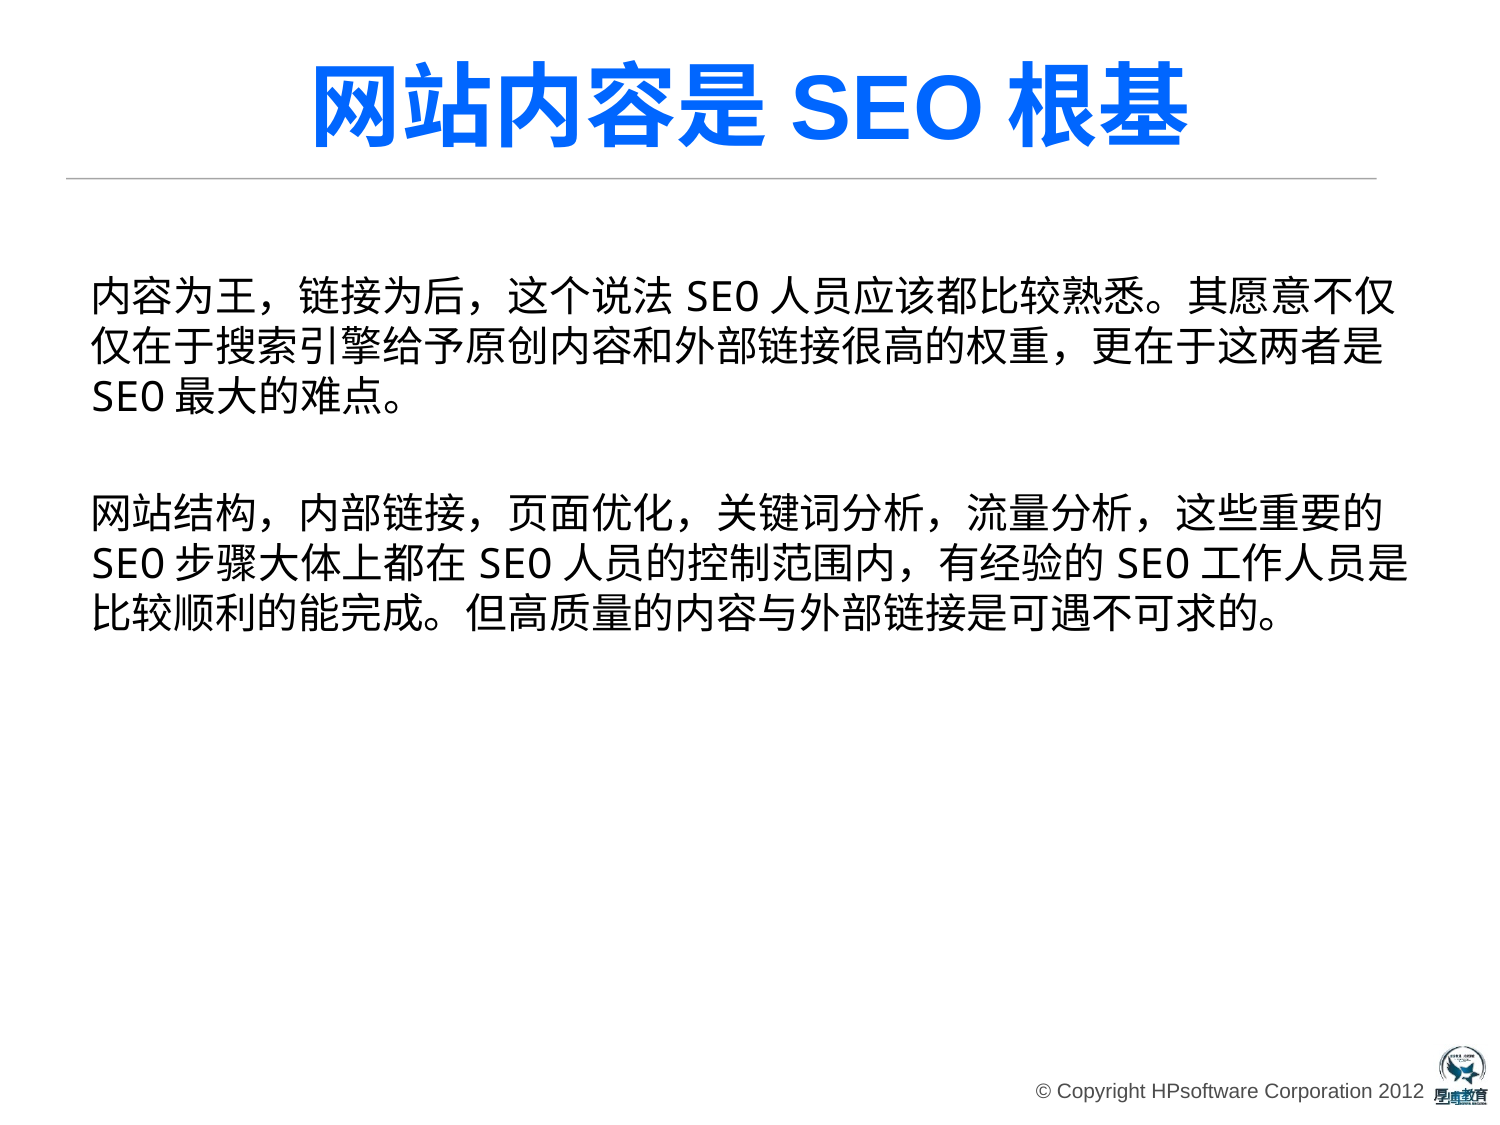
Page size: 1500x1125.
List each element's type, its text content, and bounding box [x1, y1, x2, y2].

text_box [985, 1043, 1489, 1112]
list 内容为王，链接为后，这个说法SEO人员应该都比较熟悉。其愿意不仅仅在于搜索引擎给予原创内容和外部链接很高的权重，更在于这两者是SEO最大的难点。 网站结构，内部链接，页面优化，关键词分析，流量分析，这些重要的SEO步骤大体上都在SEO人员的控制范围内，有经验的SEO工作人员是比较顺利的能完成。但高质量的内容与外部链接是可遇不可求的。 [75, 262, 1425, 1005]
title 网站内容是SEO根基 [75, 8, 1425, 197]
